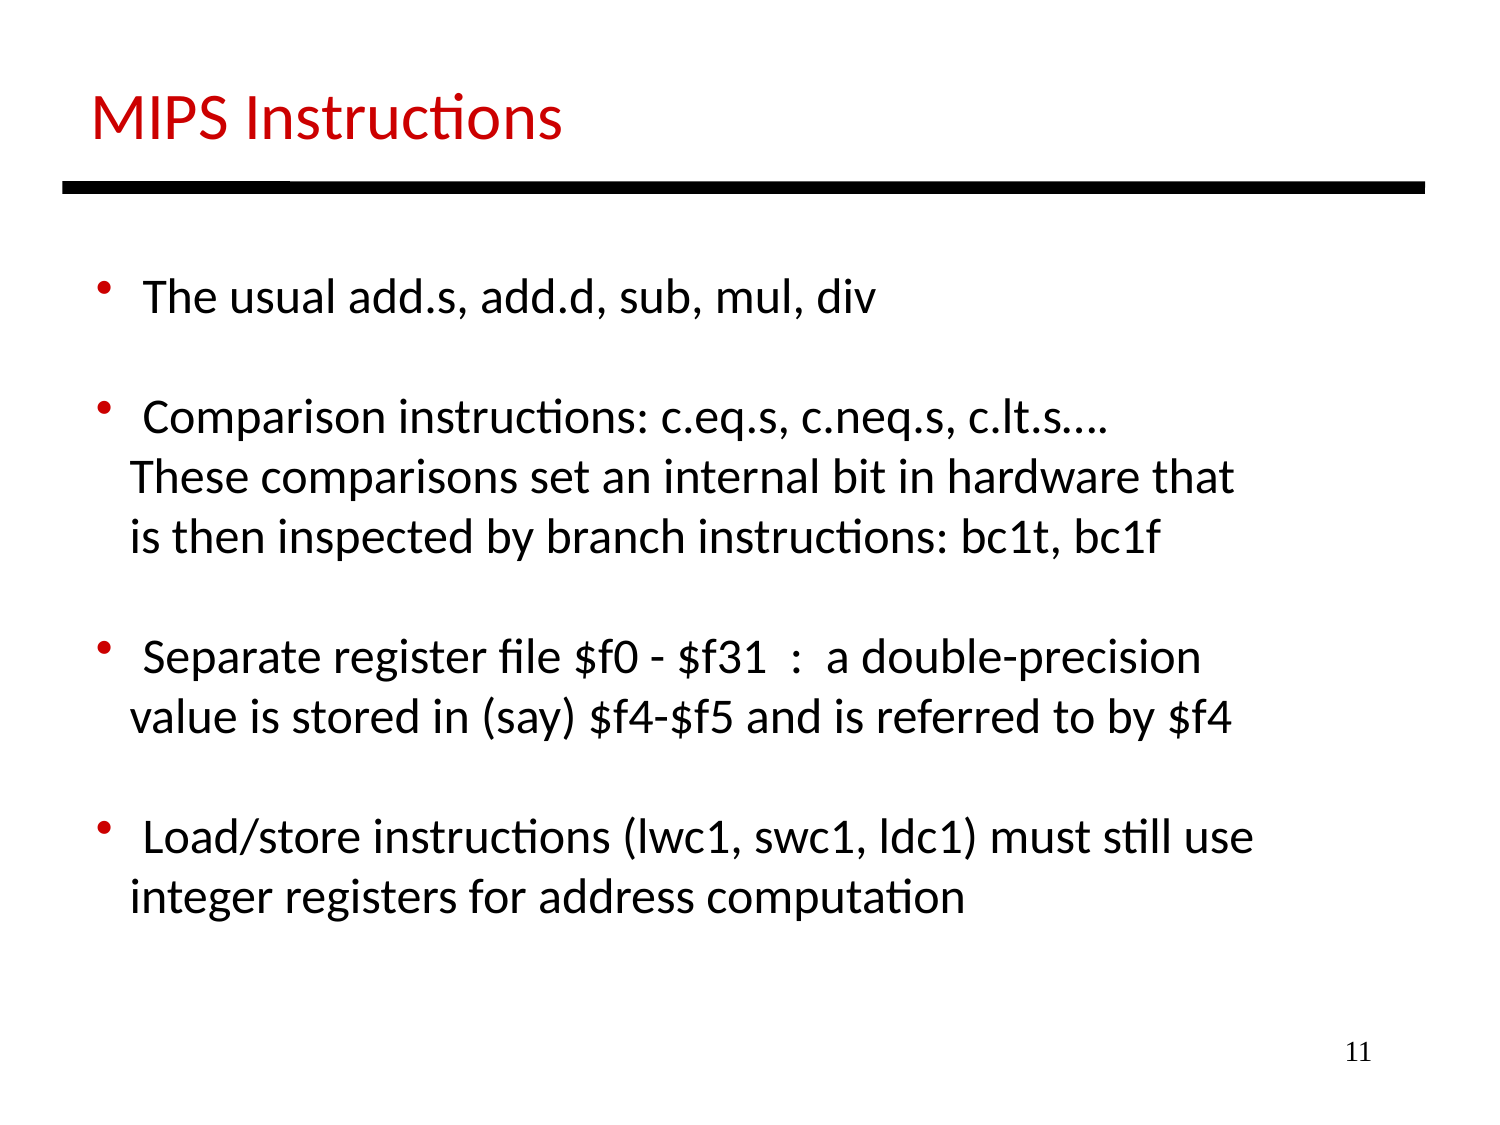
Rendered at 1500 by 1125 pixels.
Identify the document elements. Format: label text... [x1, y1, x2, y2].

slide_number 11 [1074, 1025, 1388, 1100]
text_box MIPS Instructions [75, 65, 579, 160]
text_box The usual add.s, add.d, sub, mul, div Comparison instructions: c.eq.s, c.neq.s, c.lt.s…. These comparisons set an internal bit in hardware that is then inspected by branch instructions: bc1t, bc1f Separate register file $f0 - $f31 : a double-precision value is stored in (say) $f4-$f5 and is referred to by $f4 Load/store instructions (lwc1, swc1, ldc1) must still use integer registers for address computation [81, 256, 1270, 932]
